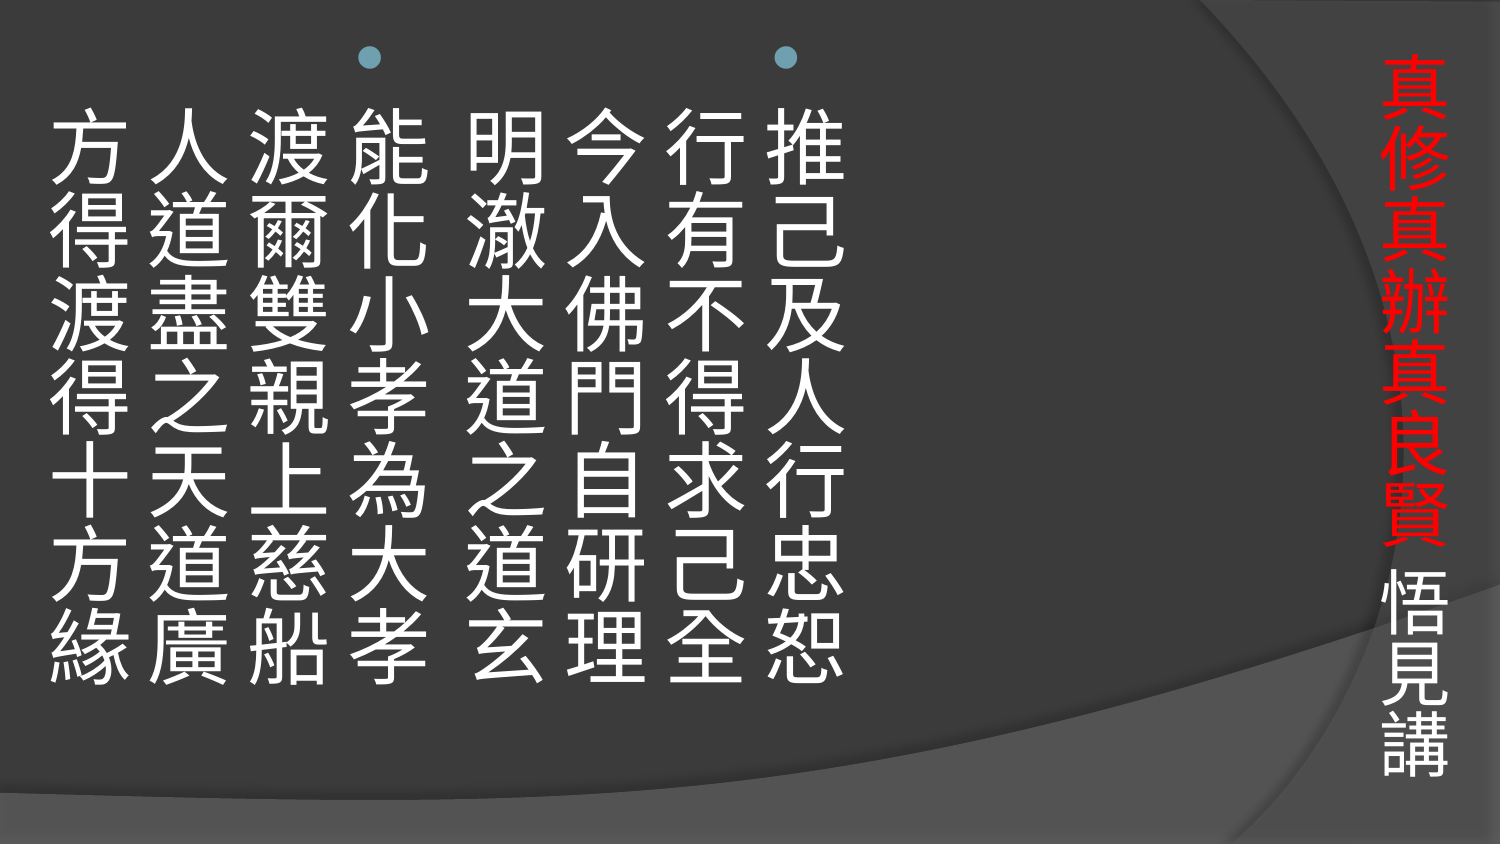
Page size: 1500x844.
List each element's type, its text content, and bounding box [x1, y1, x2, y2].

list 推己及人行忠恕 行有不得求己全 今入佛門自研理 明澈大道之道玄 能化小孝為大孝 渡爾雙親上慈船 人道盡之天道廣 方得渡得十方緣 [29, 21, 1353, 825]
title 真修真辦真良賢 悟見講 [1352, 20, 1473, 812]
